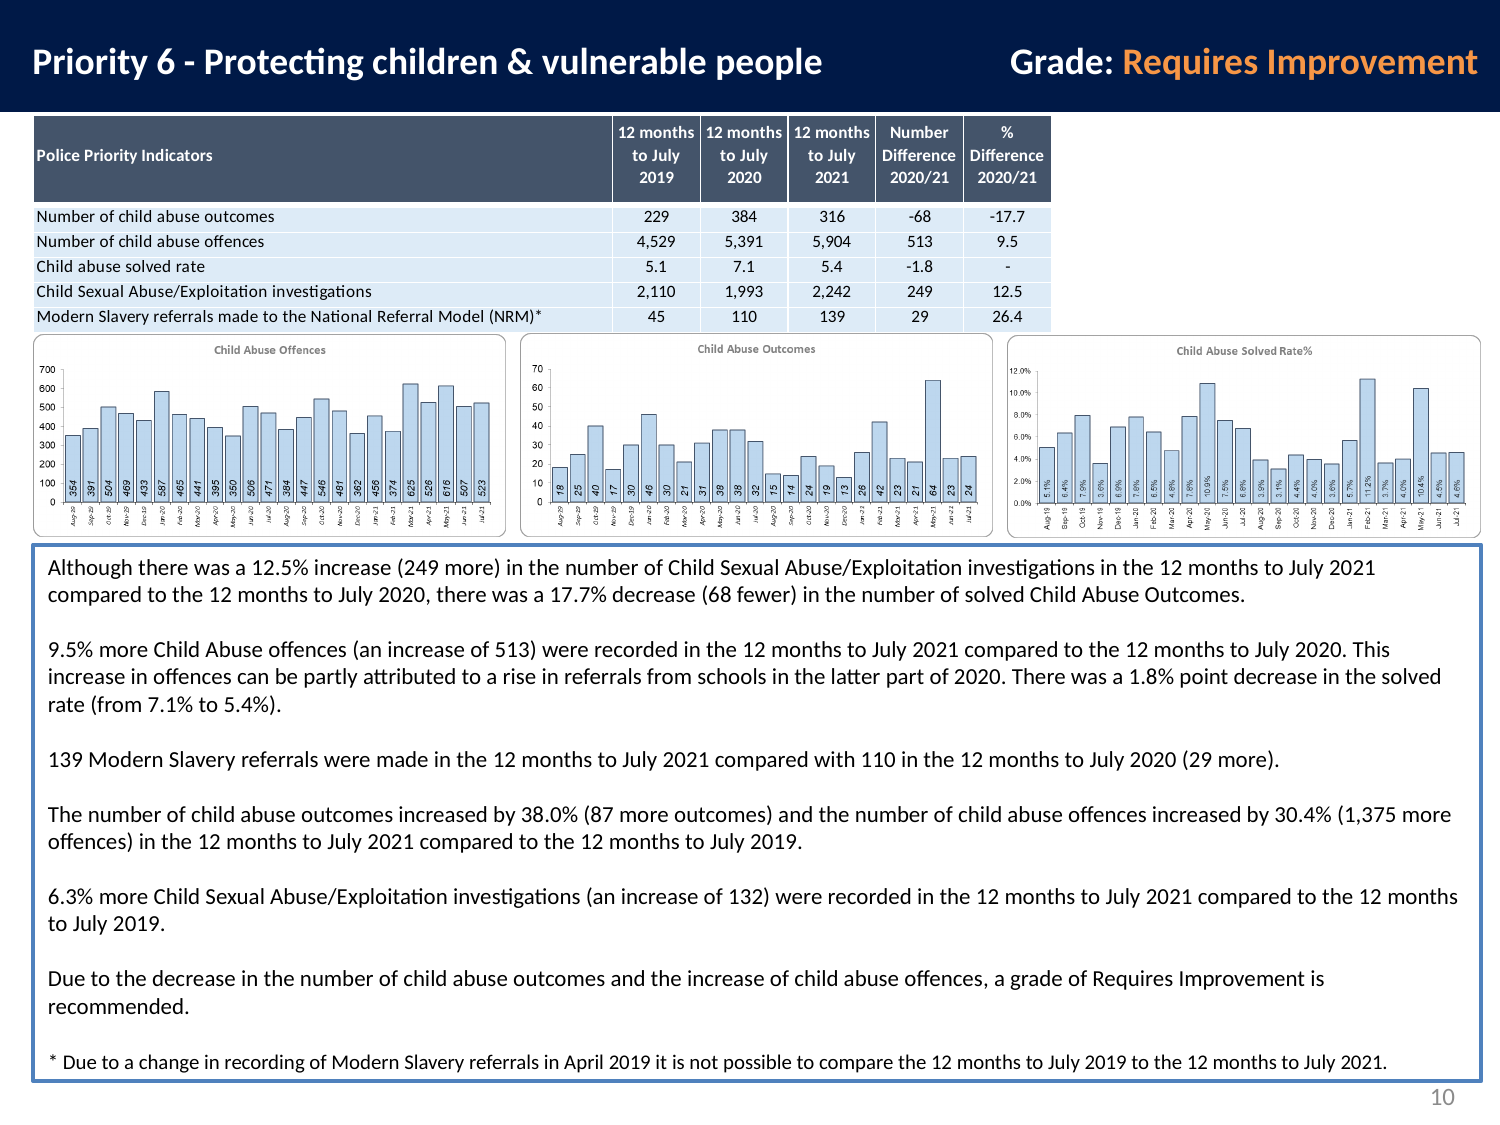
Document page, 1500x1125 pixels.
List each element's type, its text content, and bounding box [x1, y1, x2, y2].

picture [1007, 335, 1481, 538]
picture [32, 115, 1053, 537]
slide_number 10 [1120, 1065, 1471, 1125]
text_box [0, 0, 1500, 114]
text_box Grade: Requires Improvement [995, 29, 1500, 90]
text_box Although there was a 12.5% increase (249 more) in the number of Child Sexual Abuse/Exploitation investigations in the 12 months to July 2021 compared to the 12 months to July 2020, there was a 17.7% decrease (68 fewer) in the number of solved Child Abuse Outcomes. 9.5% more Child Abuse offences (an increase of 513) were recorded in the 12 months to July 2021 compared to the 12 months to July 2020. This increase in offences can be partly attributed to a rise in referrals from schools in the latter part of 2020. There was a 1.8% point decrease in the solved rate (from 7.1% to 5.4%). 139 Modern Slavery referrals were made in the 12 months to July 2021 compared with 110 in the 12 months to July 2020 (29 more). The number of child abuse outcomes increased by 38.0% (87 more outcomes) and the number of child abuse offences increased by 30.4% (1,375 more offences) in the 12 months to July 2021 compared to the 12 months to July 2019. 6.3% more Child Sexual Abuse/Exploitation investigations (an increase of 132) were recorded in the 12 months to July 2021 compared to the 12 months to July 2019. Due to the decrease in the number of child abuse outcomes and the increase of child abuse offences, a grade of Requires Improvement is recommended. * Due to a change in recording of Modern Slavery referrals in April 2019 it is not possible to compare the 12 months to July 2019 to the 12 months to July 2021. [31, 543, 1483, 1083]
text_box Priority 6 - Protecting children & vulnerable people [17, 29, 869, 90]
